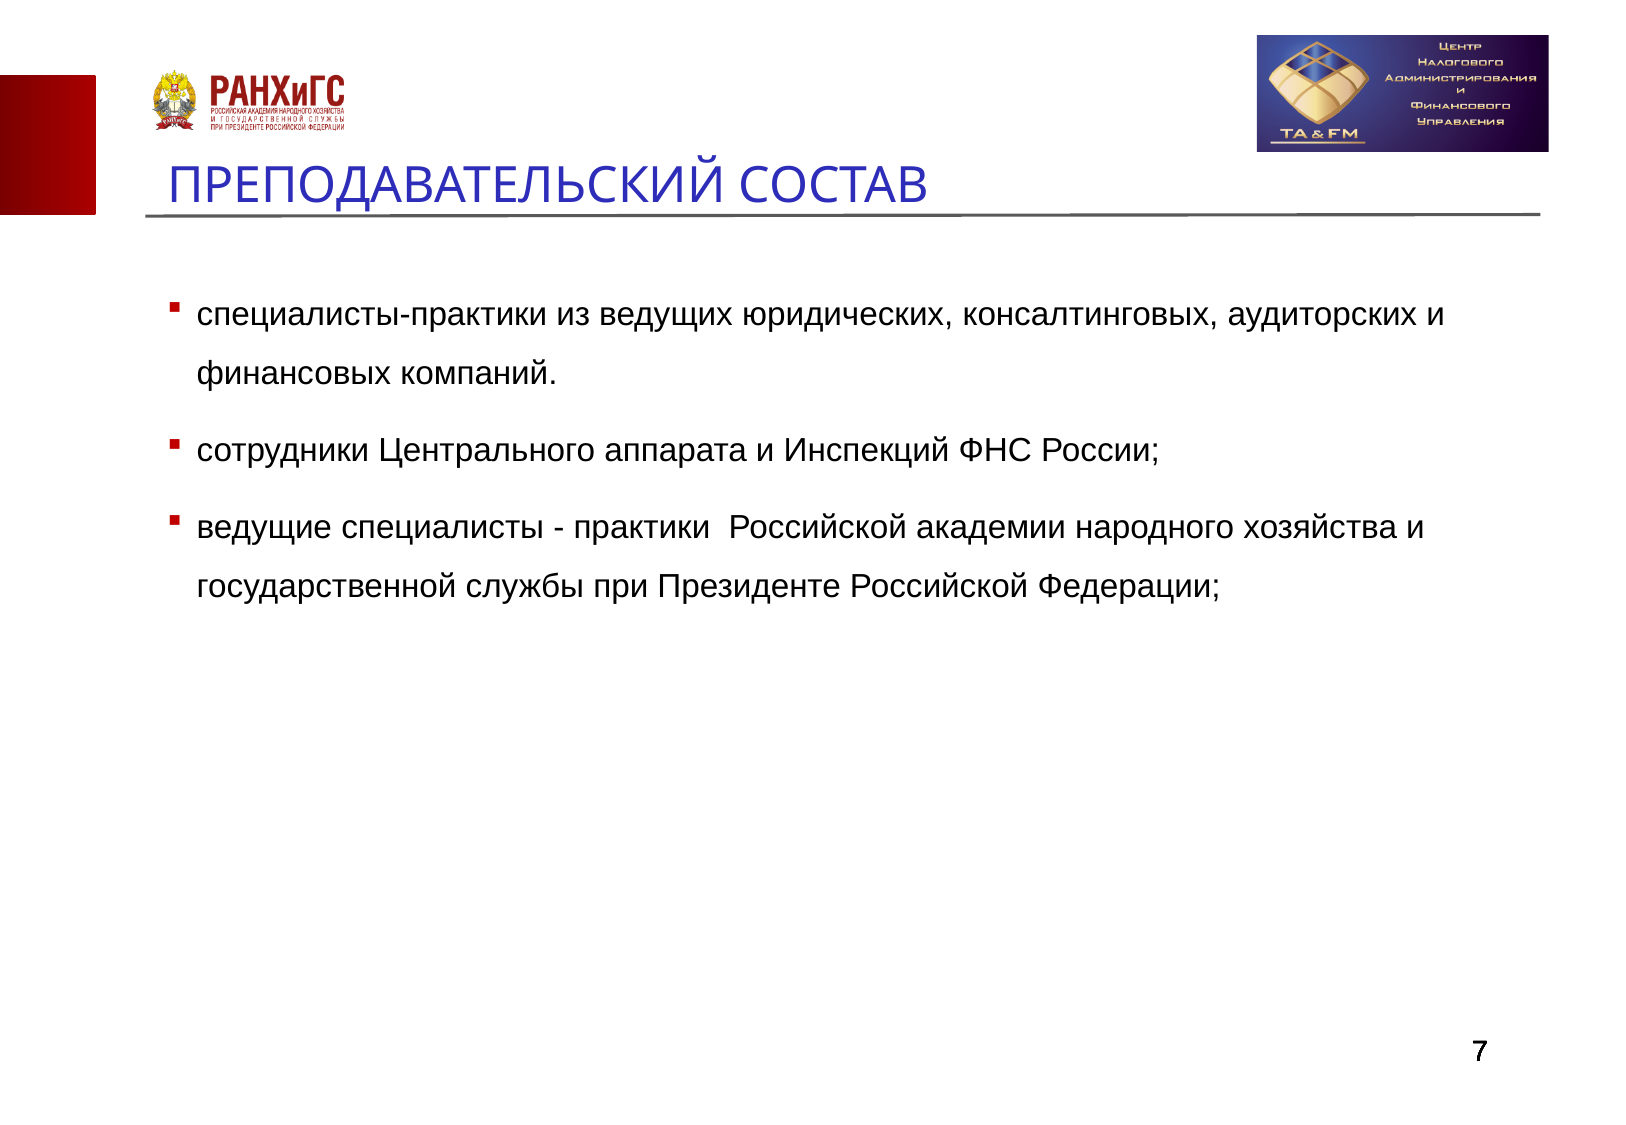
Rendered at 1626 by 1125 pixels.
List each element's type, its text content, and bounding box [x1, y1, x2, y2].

text_box [146, 208, 1539, 265]
picture [152, 70, 344, 131]
text_box ПРЕПОДАВАТЕЛЬСКИЙ СОСТАВ [152, 145, 1545, 220]
text_box 7 [1164, 1024, 1504, 1100]
picture [1256, 35, 1549, 152]
text_box [0, 75, 96, 215]
text_box специалисты-практики из ведущих юридических, консалтинговых, аудиторских и финансовых компаний. сотрудники Центрального аппарата и Инспекций ФНС России; ведущие специалисты - практики Российской академии народного хозяйства и государственной службы при Президенте Российской Федерации; [152, 265, 1490, 655]
